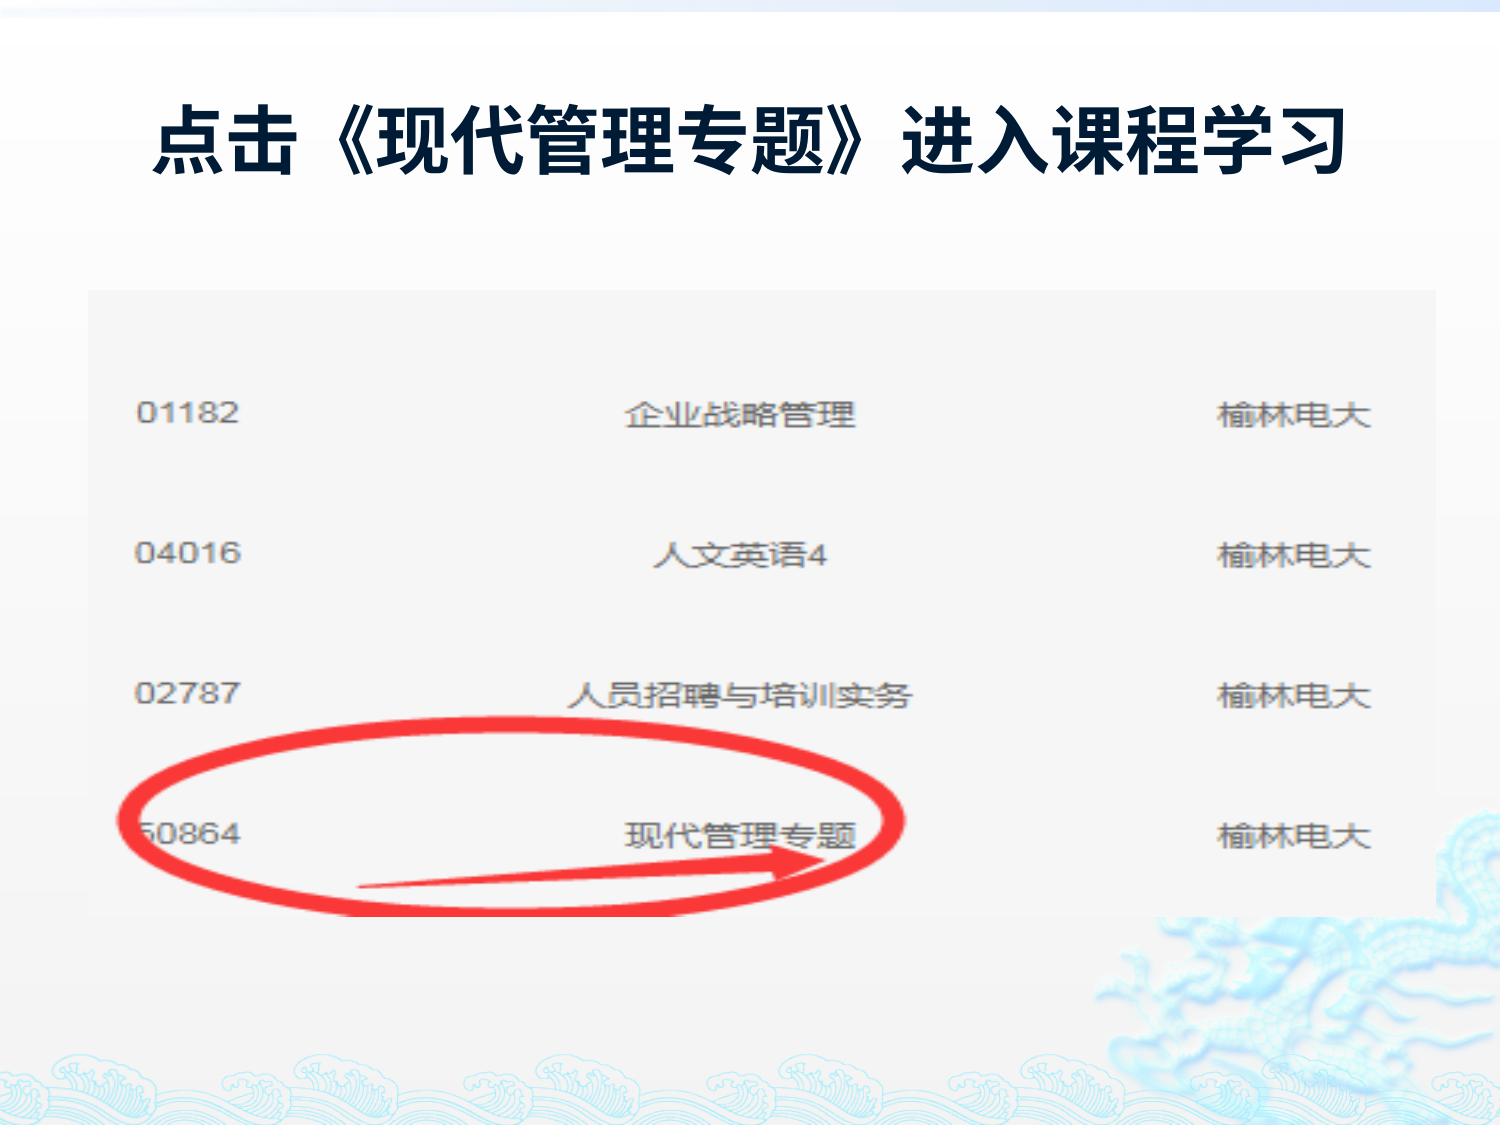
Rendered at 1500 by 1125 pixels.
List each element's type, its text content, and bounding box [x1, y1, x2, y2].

picture [87, 290, 1436, 918]
title 点击《现代管理专题》进入课程学习 [75, 45, 1425, 233]
